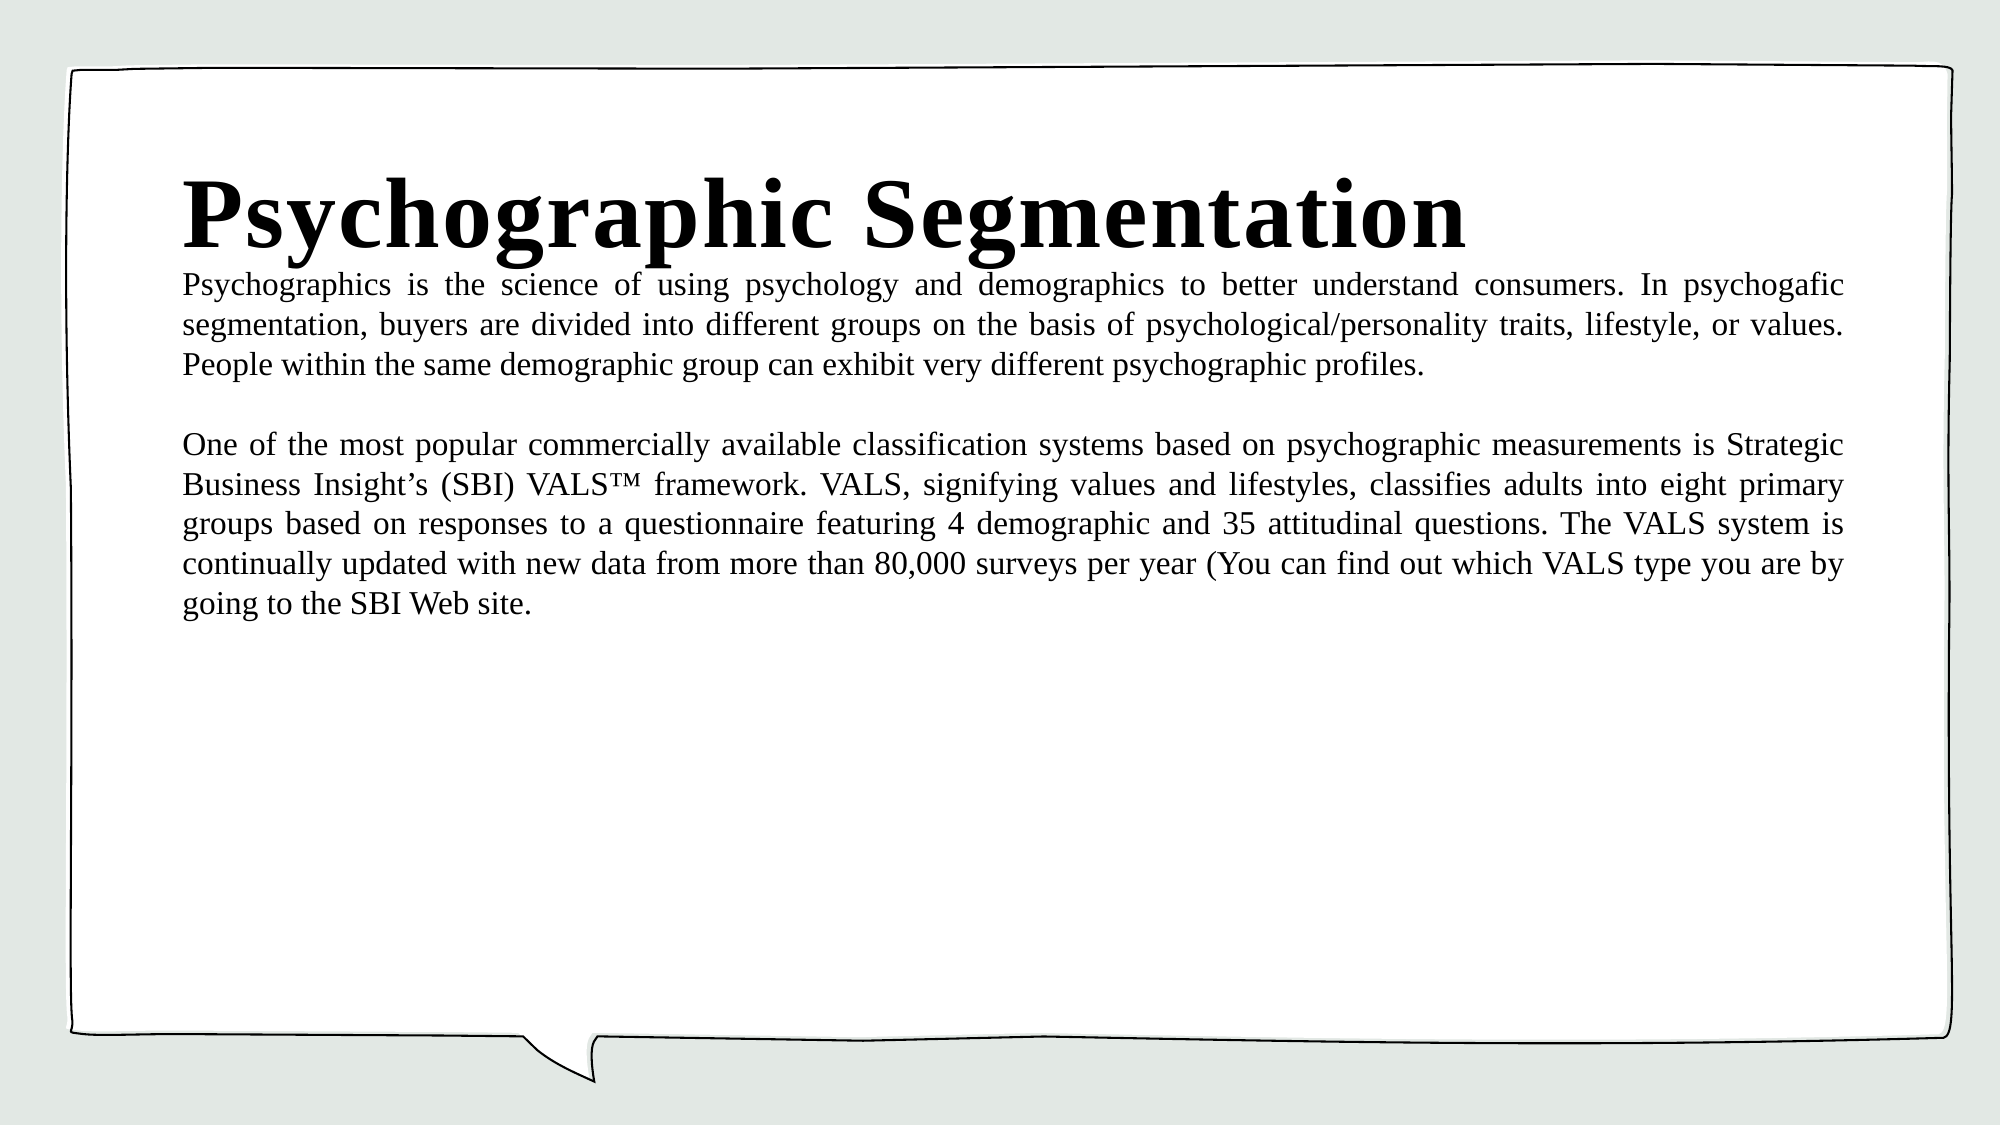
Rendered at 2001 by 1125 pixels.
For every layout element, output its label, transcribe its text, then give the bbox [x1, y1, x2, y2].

title Psychographic Segmentation [167, 91, 1863, 254]
list Psychographics is the science of using psychology and demographics to better understand consumers. In psychogafic segmentation, buyers are divided into different groups on the basis of psychological/personality traits, lifestyle, or values. People within the same demographic group can exhibit very different psychographic profiles. One of the most popular commercially available classification systems based on psychographic measurements is Strategic Business Insight’s (SBI) VALS™ framework. VALS, signifying values and lifestyles, classifies adults into eight primary groups based on responses to a questionnaire featuring 4 demographic and 35 attitudinal questions. The VALS system is continually updated with new data from more than 80,000 surveys per year (You can find out which VALS type you are by going to the SBI Web site. [167, 254, 1863, 939]
